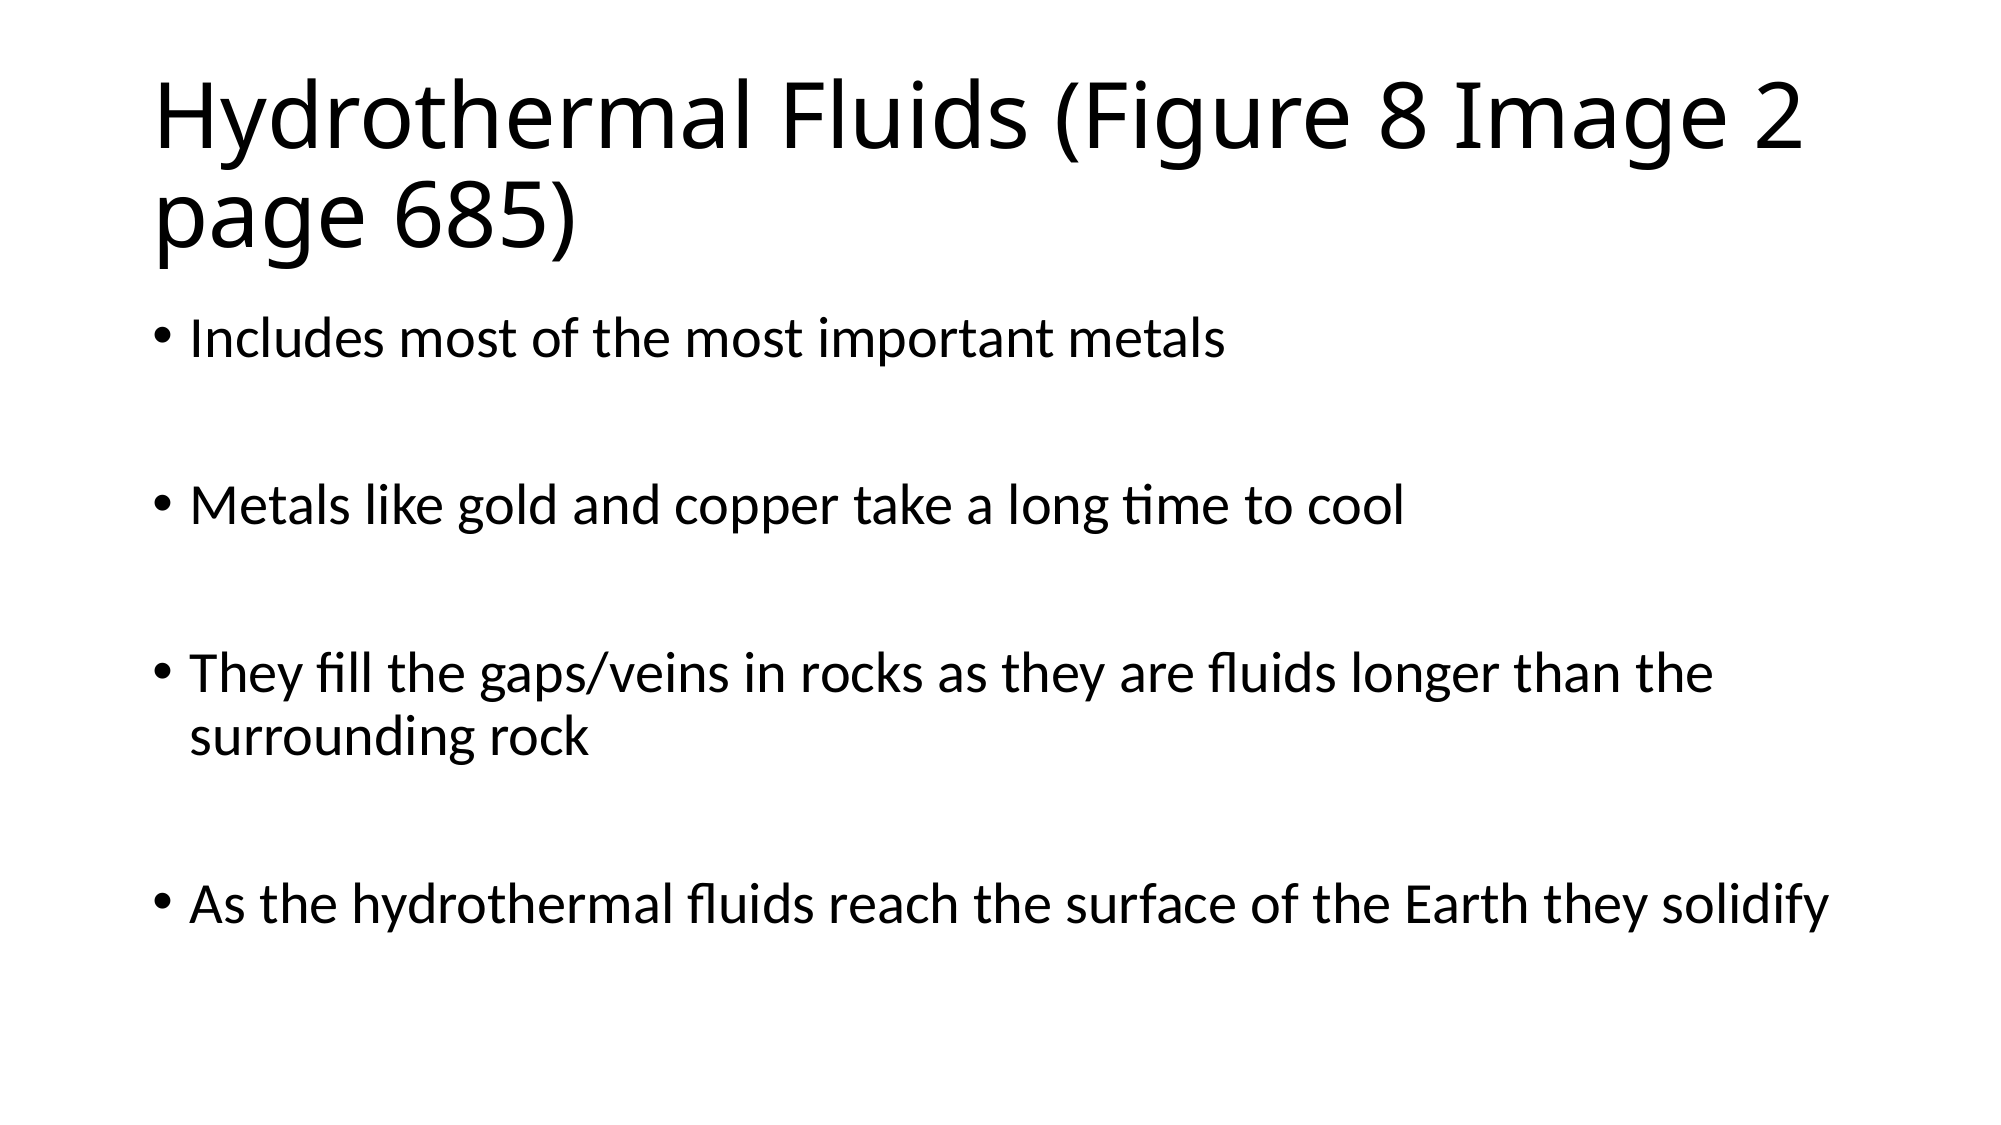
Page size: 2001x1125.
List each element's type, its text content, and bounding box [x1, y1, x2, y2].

list Includes most of the most important metals Metals like gold and copper take a long time to cool They fill the gaps/veins in rocks as they are fluids longer than the surrounding rock As the hydrothermal fluids reach the surface of the Earth they solidify [137, 299, 1863, 1014]
title Hydrothermal Fluids (Figure 8 Image 2 page 685) [137, 59, 1863, 278]
